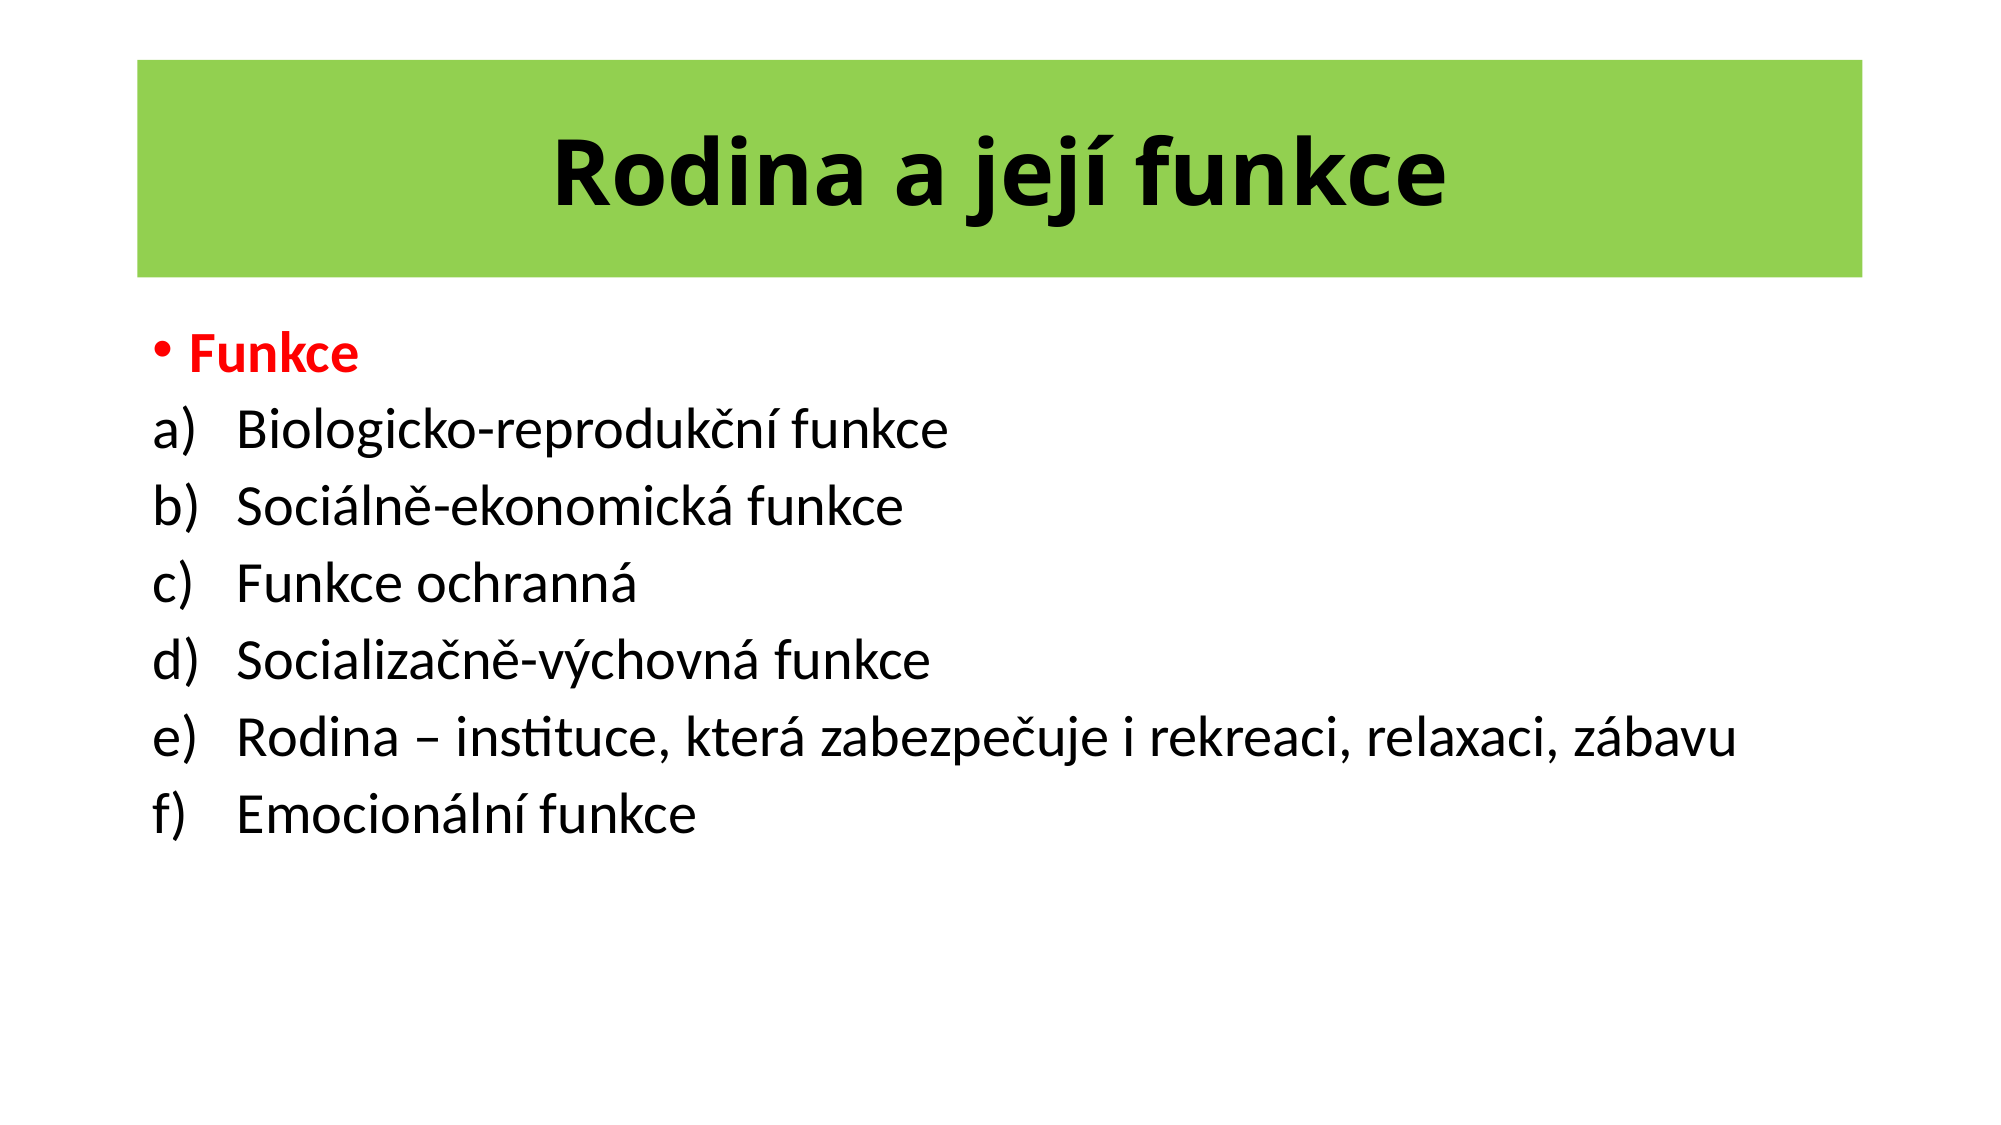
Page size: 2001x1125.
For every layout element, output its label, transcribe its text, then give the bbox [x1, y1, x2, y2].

title Rodina a její funkce [137, 59, 1863, 278]
list Funkce Biologicko-reprodukční funkce Sociálně-ekonomická funkce Funkce ochranná Socializačně-výchovná funkce Rodina – instituce, která zabezpečuje i rekreaci, relaxaci, zábavu Emocionální funkce [137, 299, 1863, 1014]
